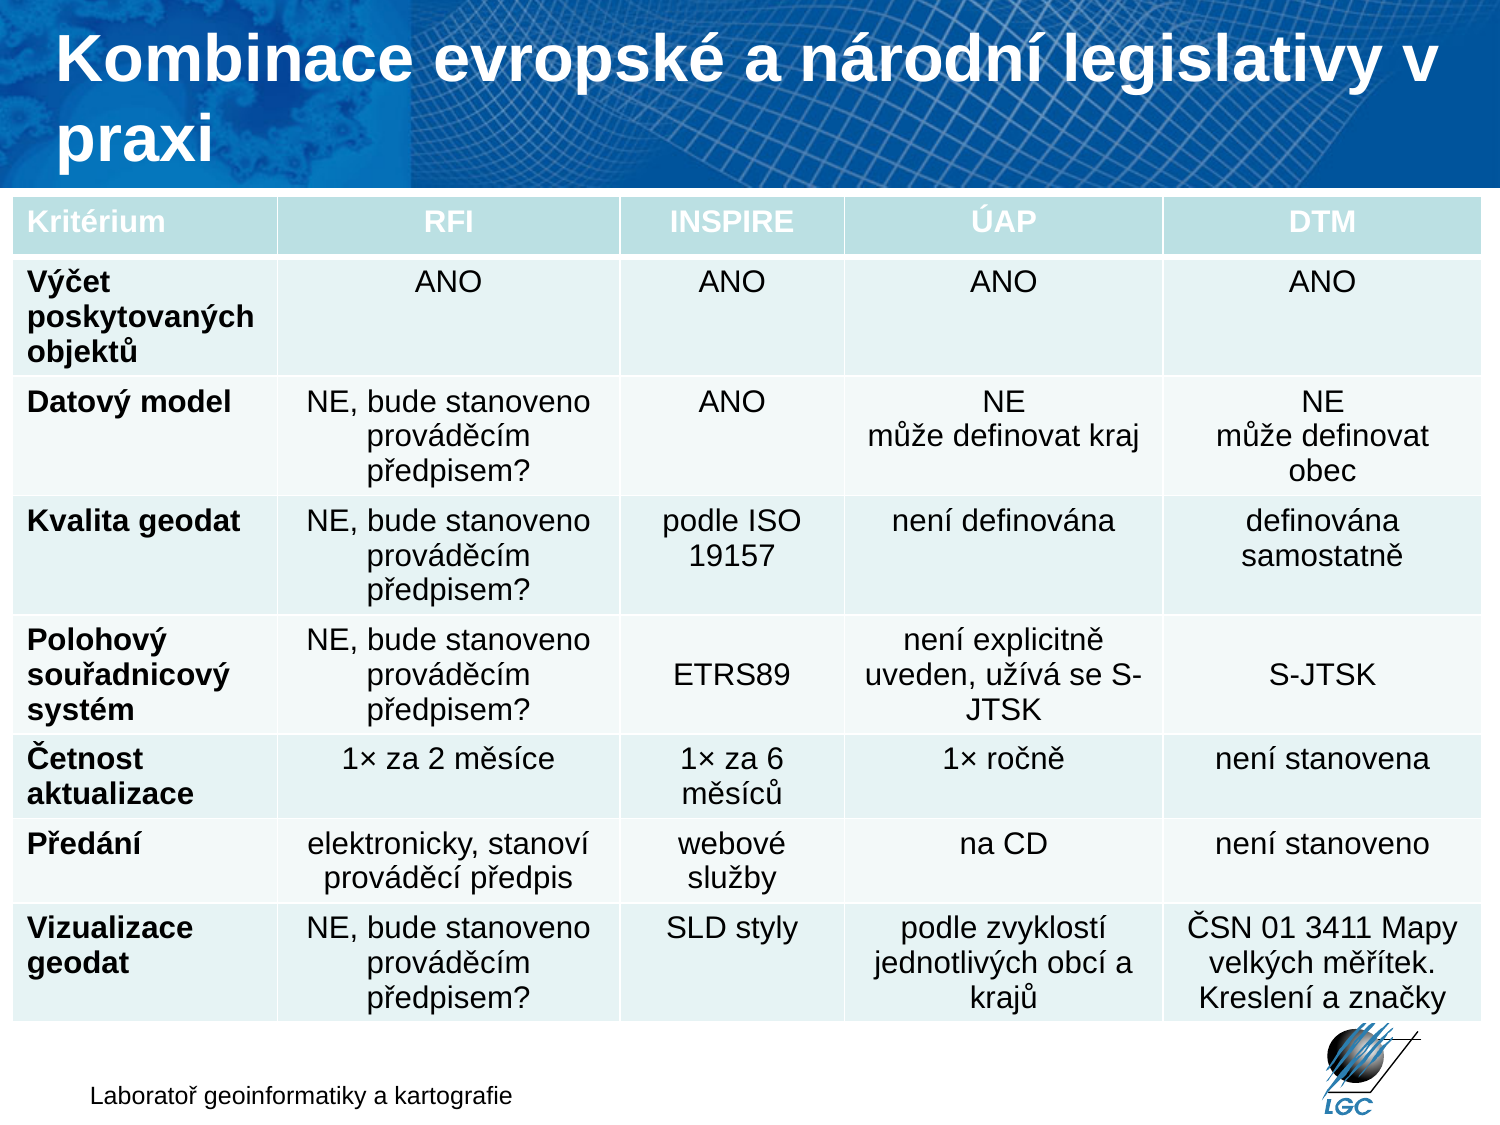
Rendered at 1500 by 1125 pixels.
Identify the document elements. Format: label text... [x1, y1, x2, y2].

table_header RFI [278, 197, 619, 254]
table_cell Kvalita geodat [13, 496, 277, 614]
table_cell Předání [13, 819, 277, 902]
table_cell ANO [845, 260, 1162, 375]
table_cell SLD styly [621, 904, 844, 1021]
table_cell NE, bude stanoveno prováděcím předpisem? [278, 377, 619, 495]
table_cell podle ISO 19157 [621, 496, 844, 614]
table_header INSPIRE [621, 197, 844, 254]
table_cell podle zvyklostí jednotlivých obcí a krajů [845, 904, 1162, 1021]
table_header Kritérium [13, 197, 277, 254]
table_cell Datový model [13, 377, 277, 495]
table_cell ANO [278, 260, 619, 375]
table_cell ANO [621, 377, 844, 495]
table_cell 1× za 6 měsíců [621, 735, 844, 818]
table_cell 1× ročně [845, 735, 1162, 818]
table_cell ČSN 01 3411 Mapy velkých měřítek. Kreslení a značky [1164, 904, 1481, 1021]
table_cell Vizualizace geodat [13, 904, 277, 1021]
table_cell elektronicky, stanoví prováděcí předpis [278, 819, 619, 902]
table_header DTM [1164, 197, 1481, 254]
table_cell ANO [1164, 260, 1481, 375]
table_cell S-JTSK [1164, 616, 1481, 733]
table_cell NE může definovat obec [1164, 377, 1481, 495]
table_cell není explicitně uveden, užívá se S-JTSK [845, 616, 1162, 733]
table_cell Výčet poskytovaných objektů [13, 260, 277, 375]
table_cell NE může definovat kraj [845, 377, 1162, 495]
table_cell NE, bude stanoveno prováděcím předpisem? [278, 904, 619, 1021]
table_cell ETRS89 [621, 616, 844, 733]
table_cell není stanoveno [1164, 819, 1481, 902]
table_cell není stanovena [1164, 735, 1481, 818]
table_cell 1× za 2 měsíce [278, 735, 619, 818]
table_cell webové služby [621, 819, 844, 902]
table_header ÚAP [845, 197, 1162, 254]
picture [0, 0, 1500, 188]
table_cell není definována [845, 496, 1162, 614]
table_cell ANO [621, 260, 844, 375]
table_cell NE, bude stanoveno prováděcím předpisem? [278, 496, 619, 614]
table_cell Četnost aktualizace [13, 735, 277, 818]
text_box Kombinace evropské a národní legislativy v praxi [41, 7, 1471, 183]
table_cell NE, bude stanoveno prováděcím předpisem? [278, 616, 619, 733]
table_cell definována samostatně [1164, 496, 1481, 614]
table_cell na CD [845, 819, 1162, 902]
table_cell Polohový souřadnicový systém [13, 616, 277, 733]
